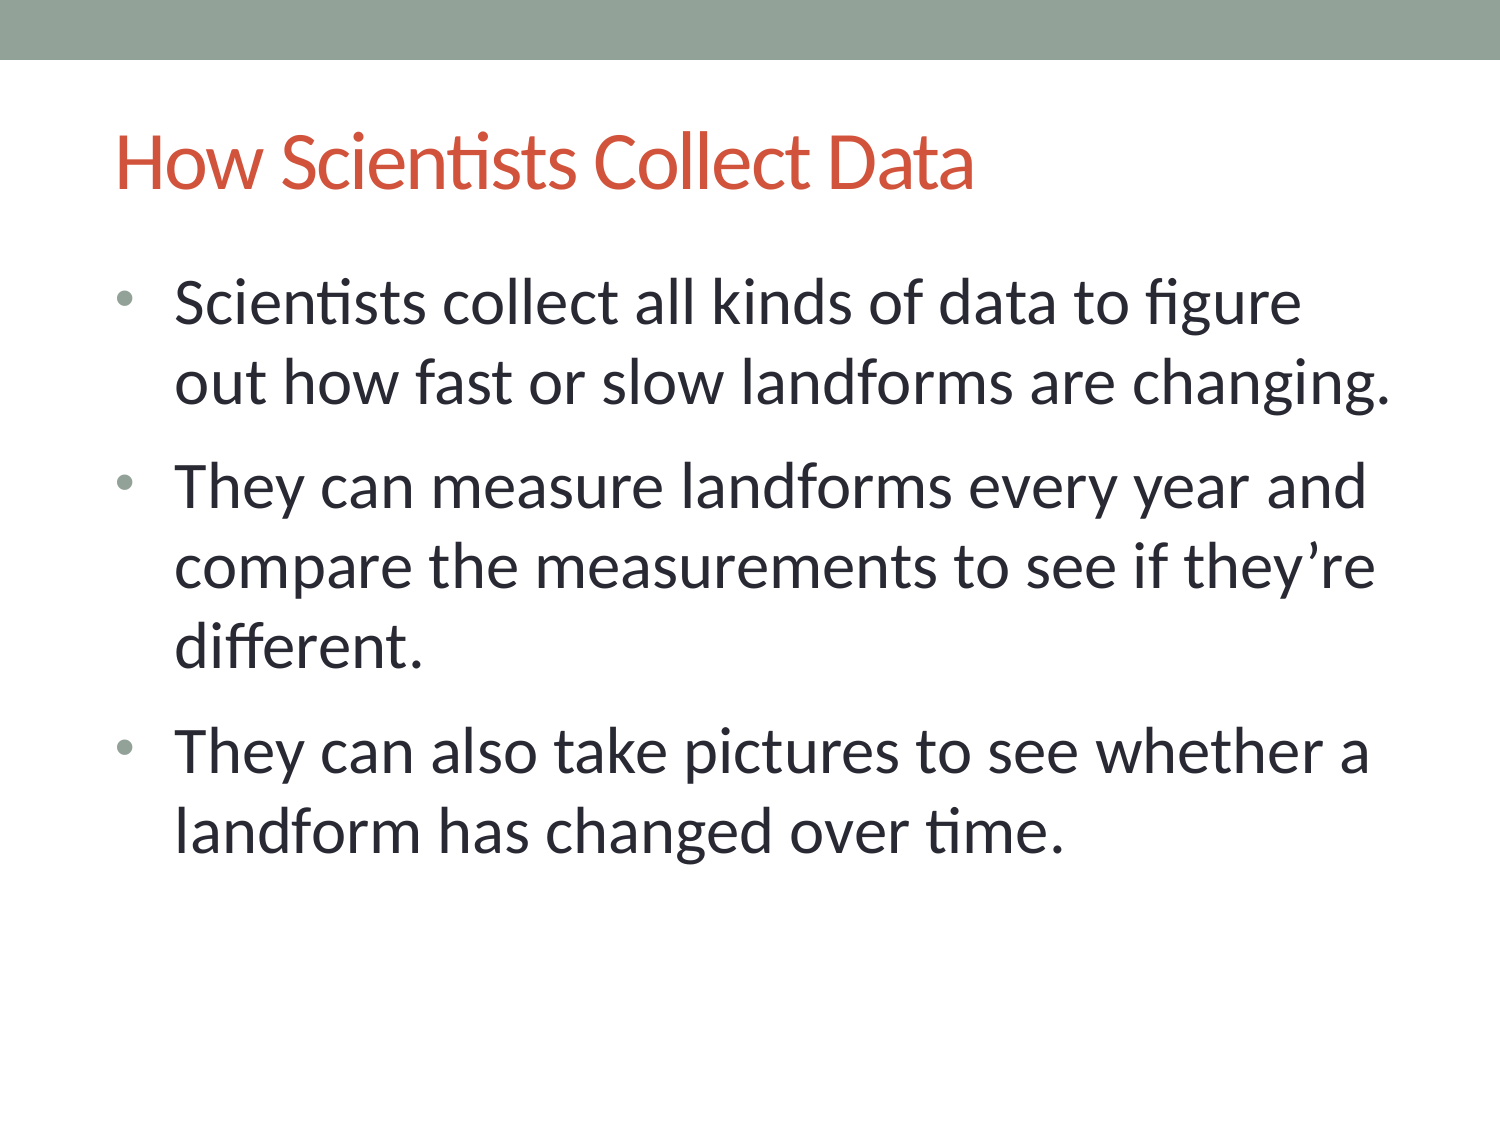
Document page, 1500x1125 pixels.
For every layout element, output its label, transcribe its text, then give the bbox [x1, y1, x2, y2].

list Scientists collect all kinds of data to figure out how fast or slow landforms are changing. They can measure landforms every year and compare the measurements to see if they’re different. They can also take pictures to see whether a landform has changed over time. [99, 249, 1425, 1013]
title How Scientists Collect Data [99, 75, 1425, 238]
